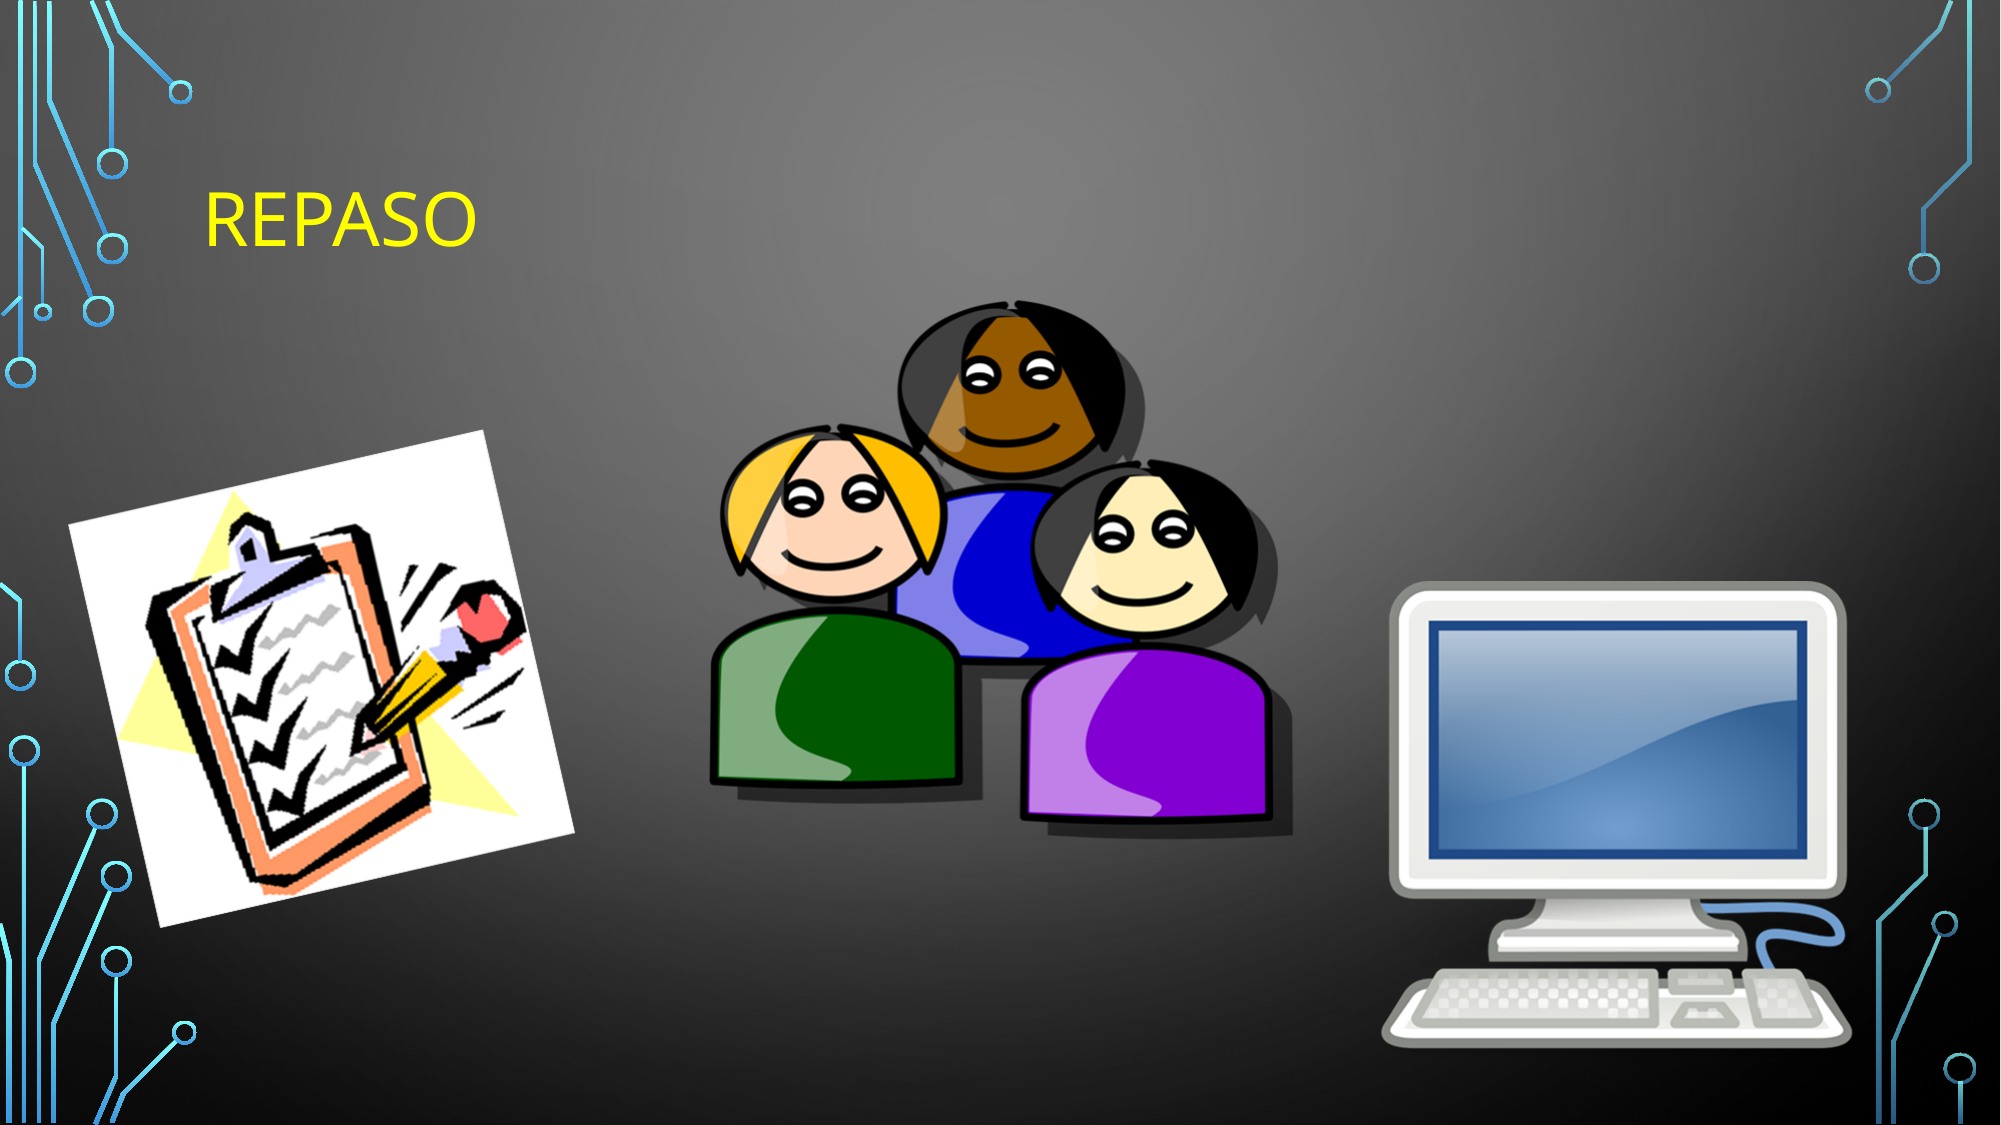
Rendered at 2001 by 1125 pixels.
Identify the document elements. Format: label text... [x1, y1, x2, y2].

picture [685, 266, 1315, 897]
title Repaso [187, 101, 1813, 344]
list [67, 429, 577, 929]
picture [1379, 581, 1857, 1058]
